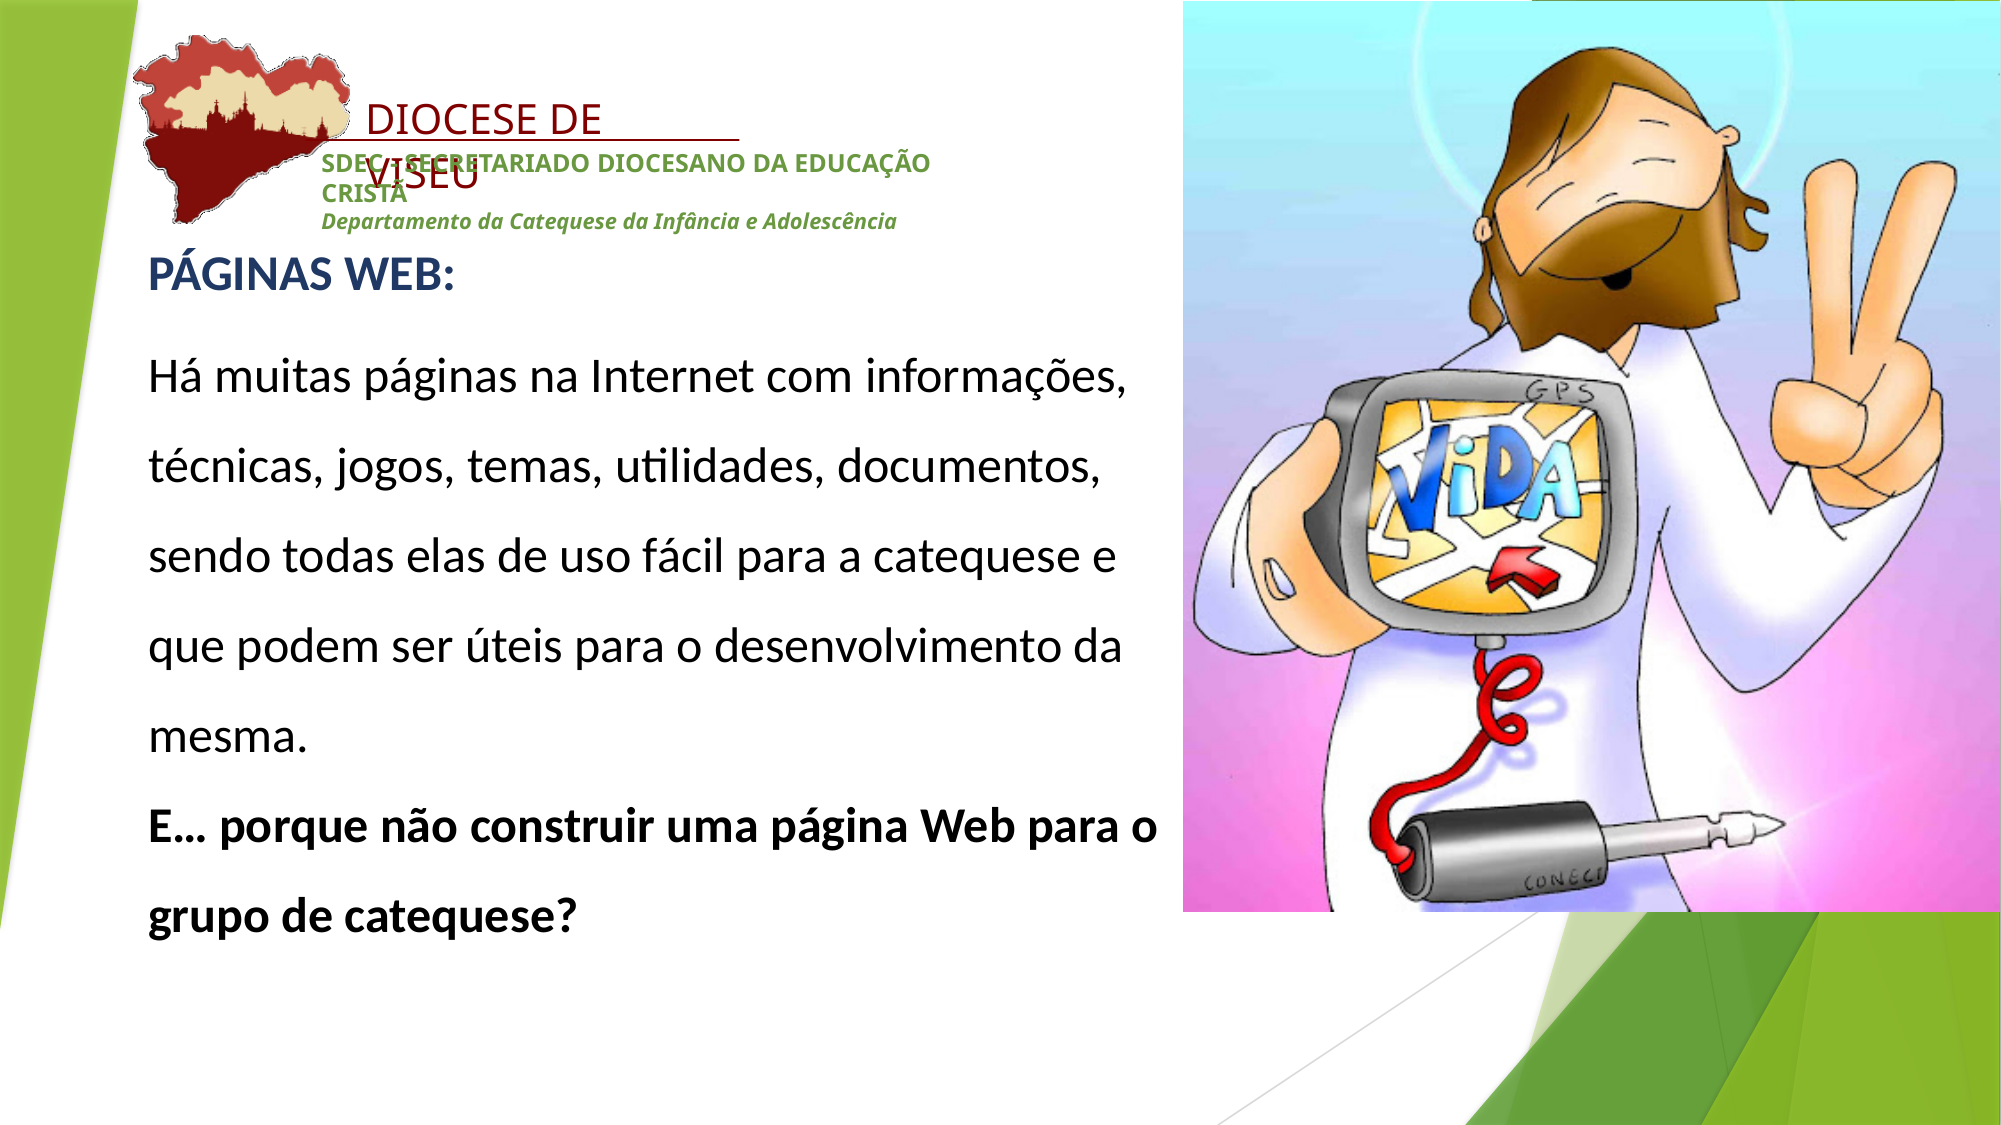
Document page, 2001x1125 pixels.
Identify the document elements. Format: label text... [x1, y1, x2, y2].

text_box Páginas Web: [133, 228, 1128, 305]
text_box Há muitas páginas na Internet com informações, técnicas, jogos, temas, utilidades, documentos, sendo todas elas de uso fácil para a catequese e que podem ser úteis para o desenvolvimento da mesma. E… porque não construir uma página Web para o grupo de catequese? [133, 305, 1180, 951]
text_box SDEC - Secretariado Diocesano da Educação Cristã Departamento da Catequese da Infância e Adolescência [355, 140, 1019, 214]
text_box DIOCESE DE VISEU [355, 82, 695, 138]
picture [132, 35, 351, 225]
picture [1183, 0, 2000, 912]
